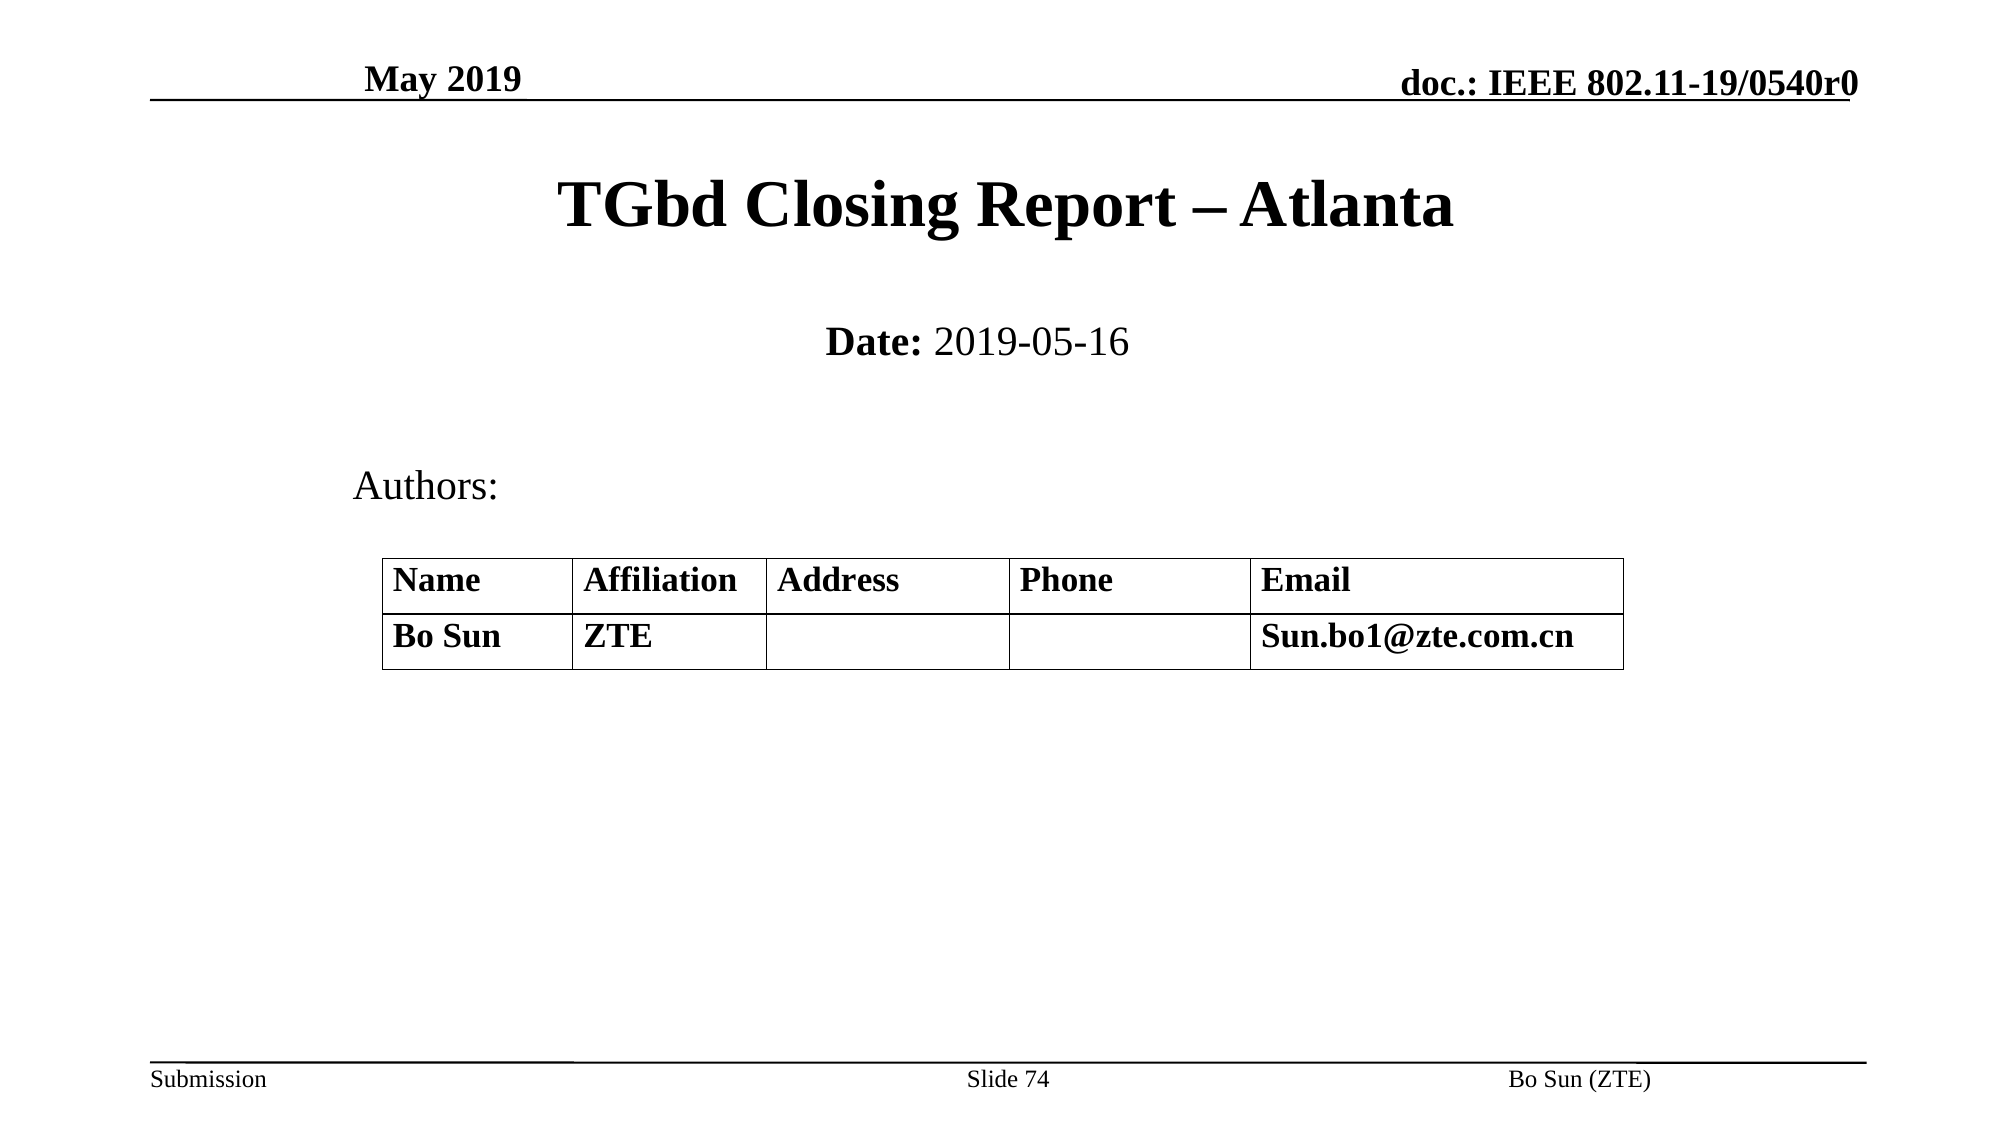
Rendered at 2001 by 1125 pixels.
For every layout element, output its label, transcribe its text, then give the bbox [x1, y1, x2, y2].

text_box Authors: [337, 449, 575, 513]
slide_number Slide 74 [950, 1061, 1067, 1123]
list Date: 2019-05-16 [339, 306, 1616, 372]
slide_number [364, 54, 743, 100]
footer Bo Sun (ZTE) [1152, 1061, 1652, 1093]
title TGbd Closing Report – Atlanta [362, 112, 1652, 288]
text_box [367, 557, 1645, 716]
